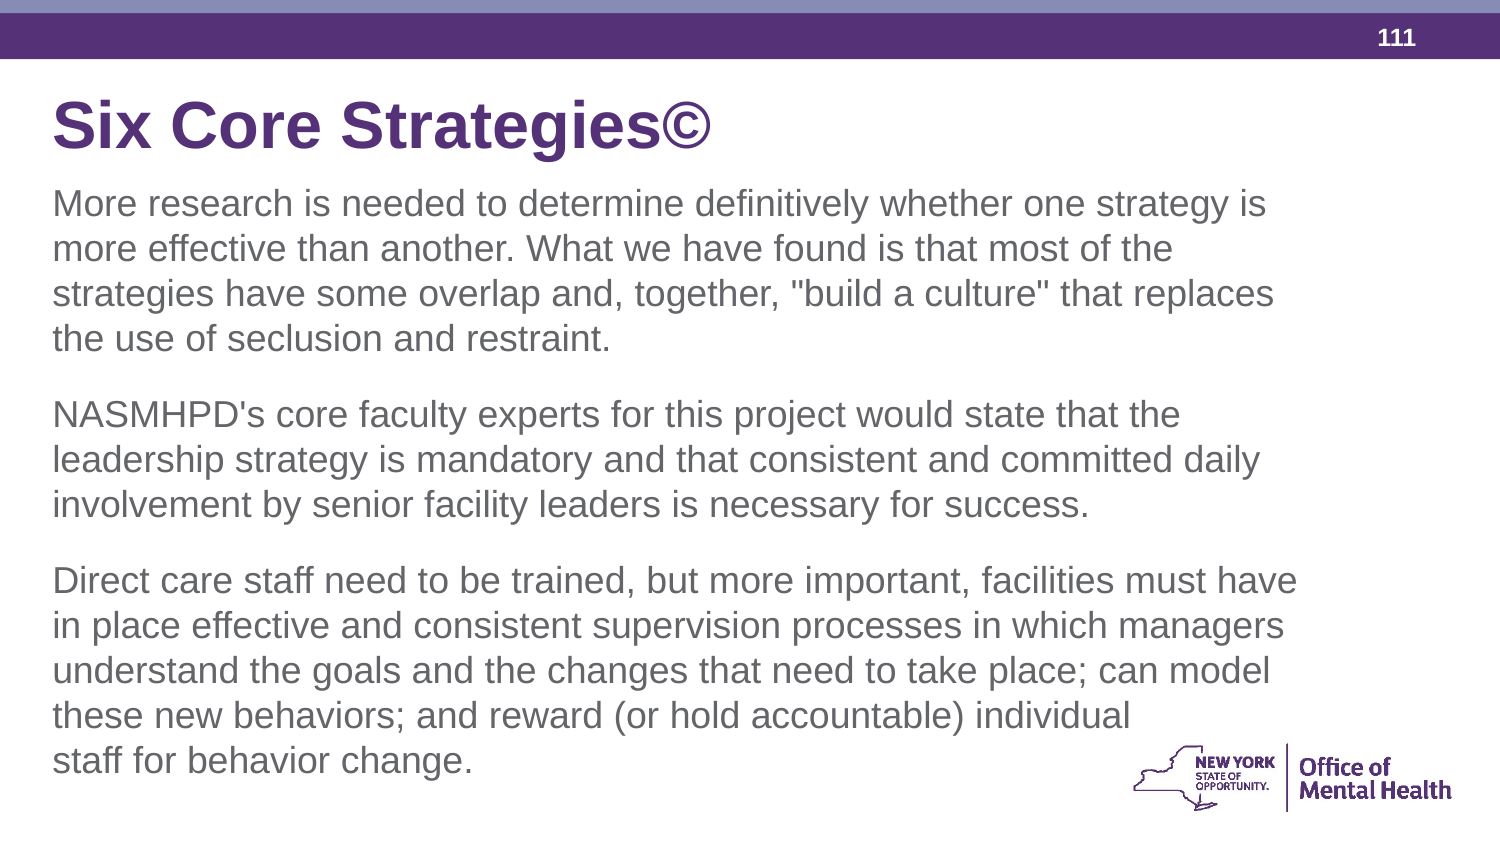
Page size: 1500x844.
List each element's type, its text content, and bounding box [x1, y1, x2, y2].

picture [1125, 734, 1461, 824]
list More research is needed to determine definitively whether one strategy is more effective than another. What we have found is that most of the strategies have some overlap and, together, "build a culture" that replaces the use of seclusion and restraint. NASMHPD's core faculty experts for this project would state that the leadership strategy is mandatory and that consistent and committed daily involvement by senior facility leaders is necessary for success. Direct care staff need to be trained, but more important, facilities must have in place effective and consistent supervision processes in which managers understand the goals and the changes that need to take place; can model these new behaviors; and reward (or hold accountable) individual staff for behavior change. [37, 171, 1350, 797]
list Six Core Strategies© [37, 74, 1150, 200]
